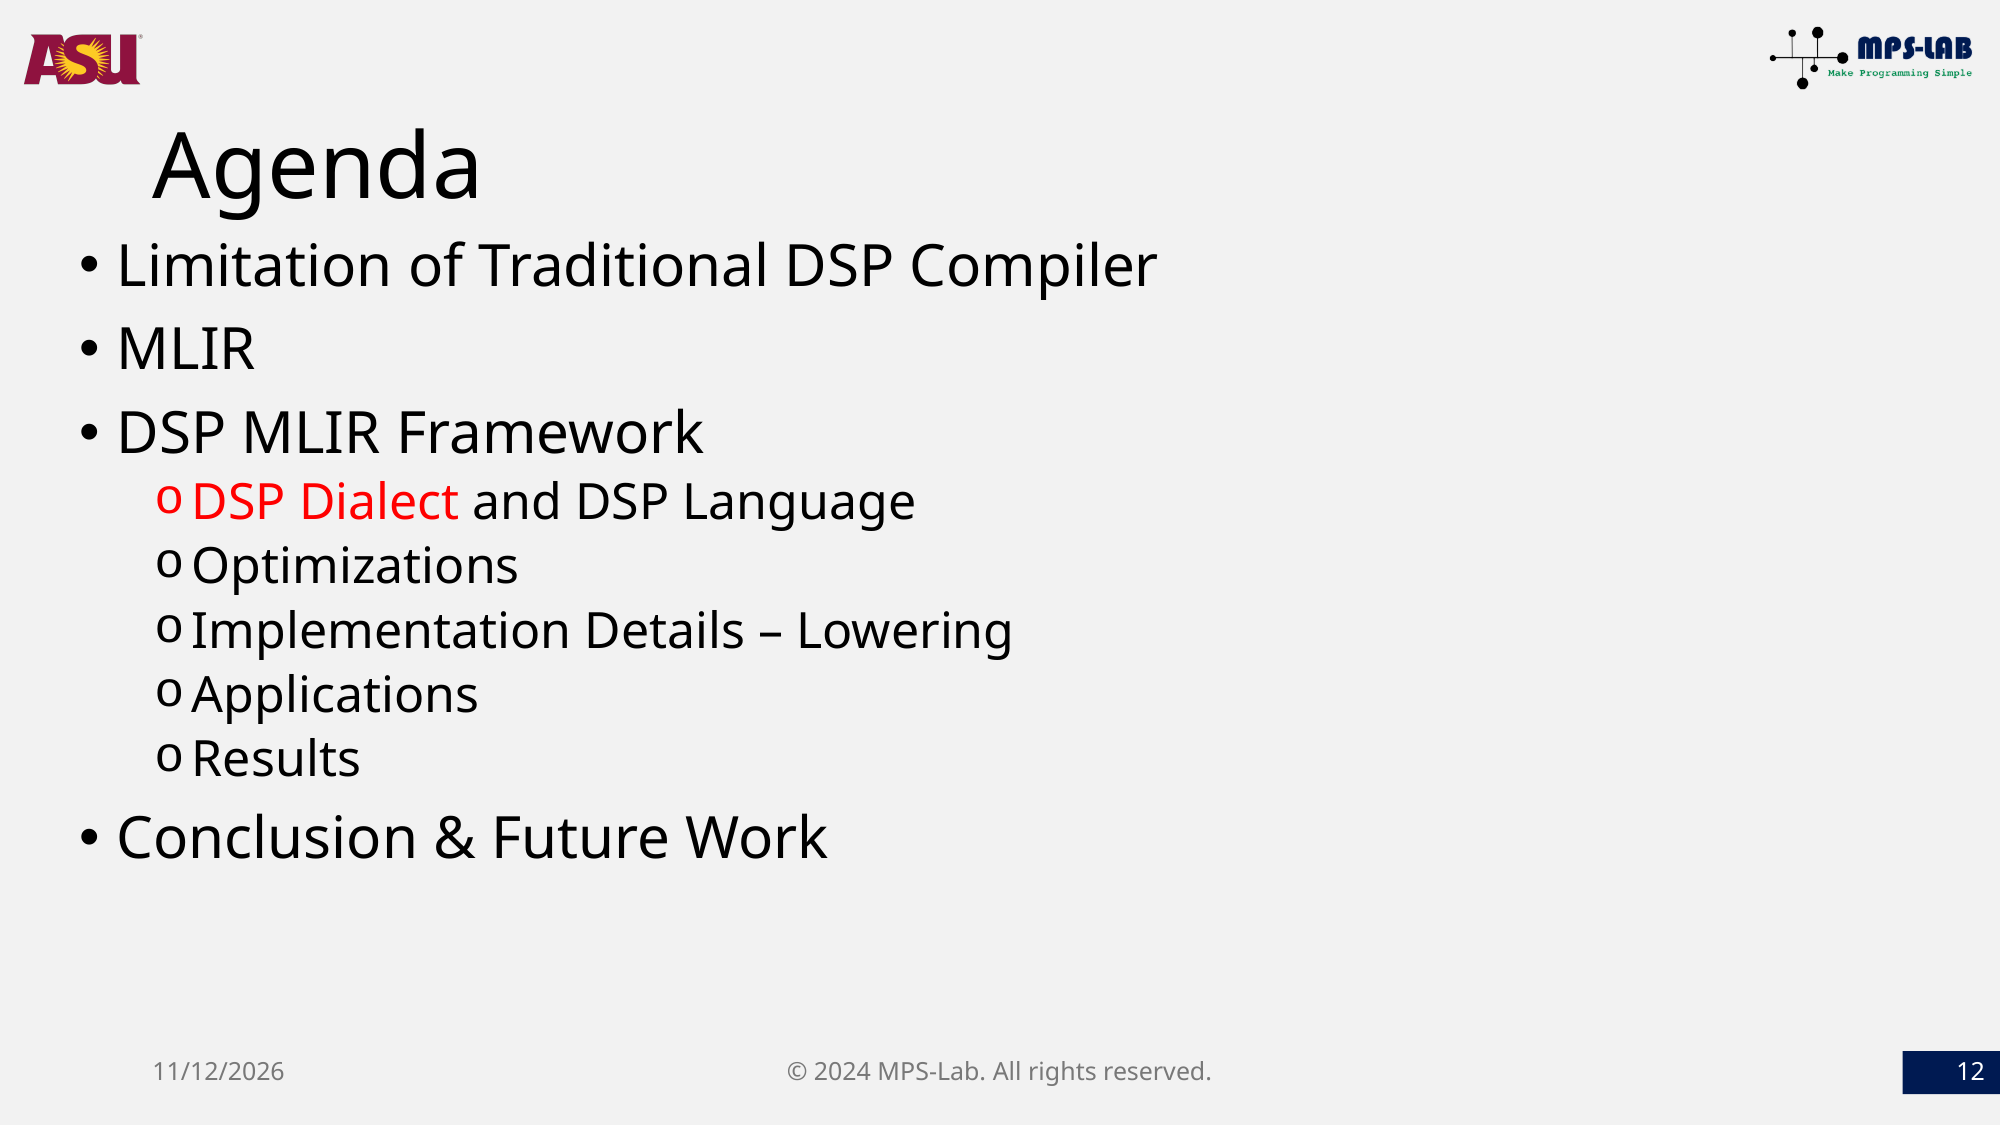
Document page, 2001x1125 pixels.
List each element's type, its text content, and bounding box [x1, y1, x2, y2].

slide_number 12 [1902, 1051, 2000, 1095]
picture [1768, 12, 1992, 97]
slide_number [137, 1042, 588, 1103]
picture [8, 17, 158, 102]
title Agenda [137, 59, 1863, 228]
list Limitation of Traditional DSP Compiler MLIR DSP MLIR Framework DSP Dialect and DSP Language Optimizations Implementation Details – Lowering Applications Results Conclusion & Future Work [64, 228, 1863, 1014]
footer © 2024 MPS-Lab. All rights reserved. [662, 1042, 1338, 1103]
